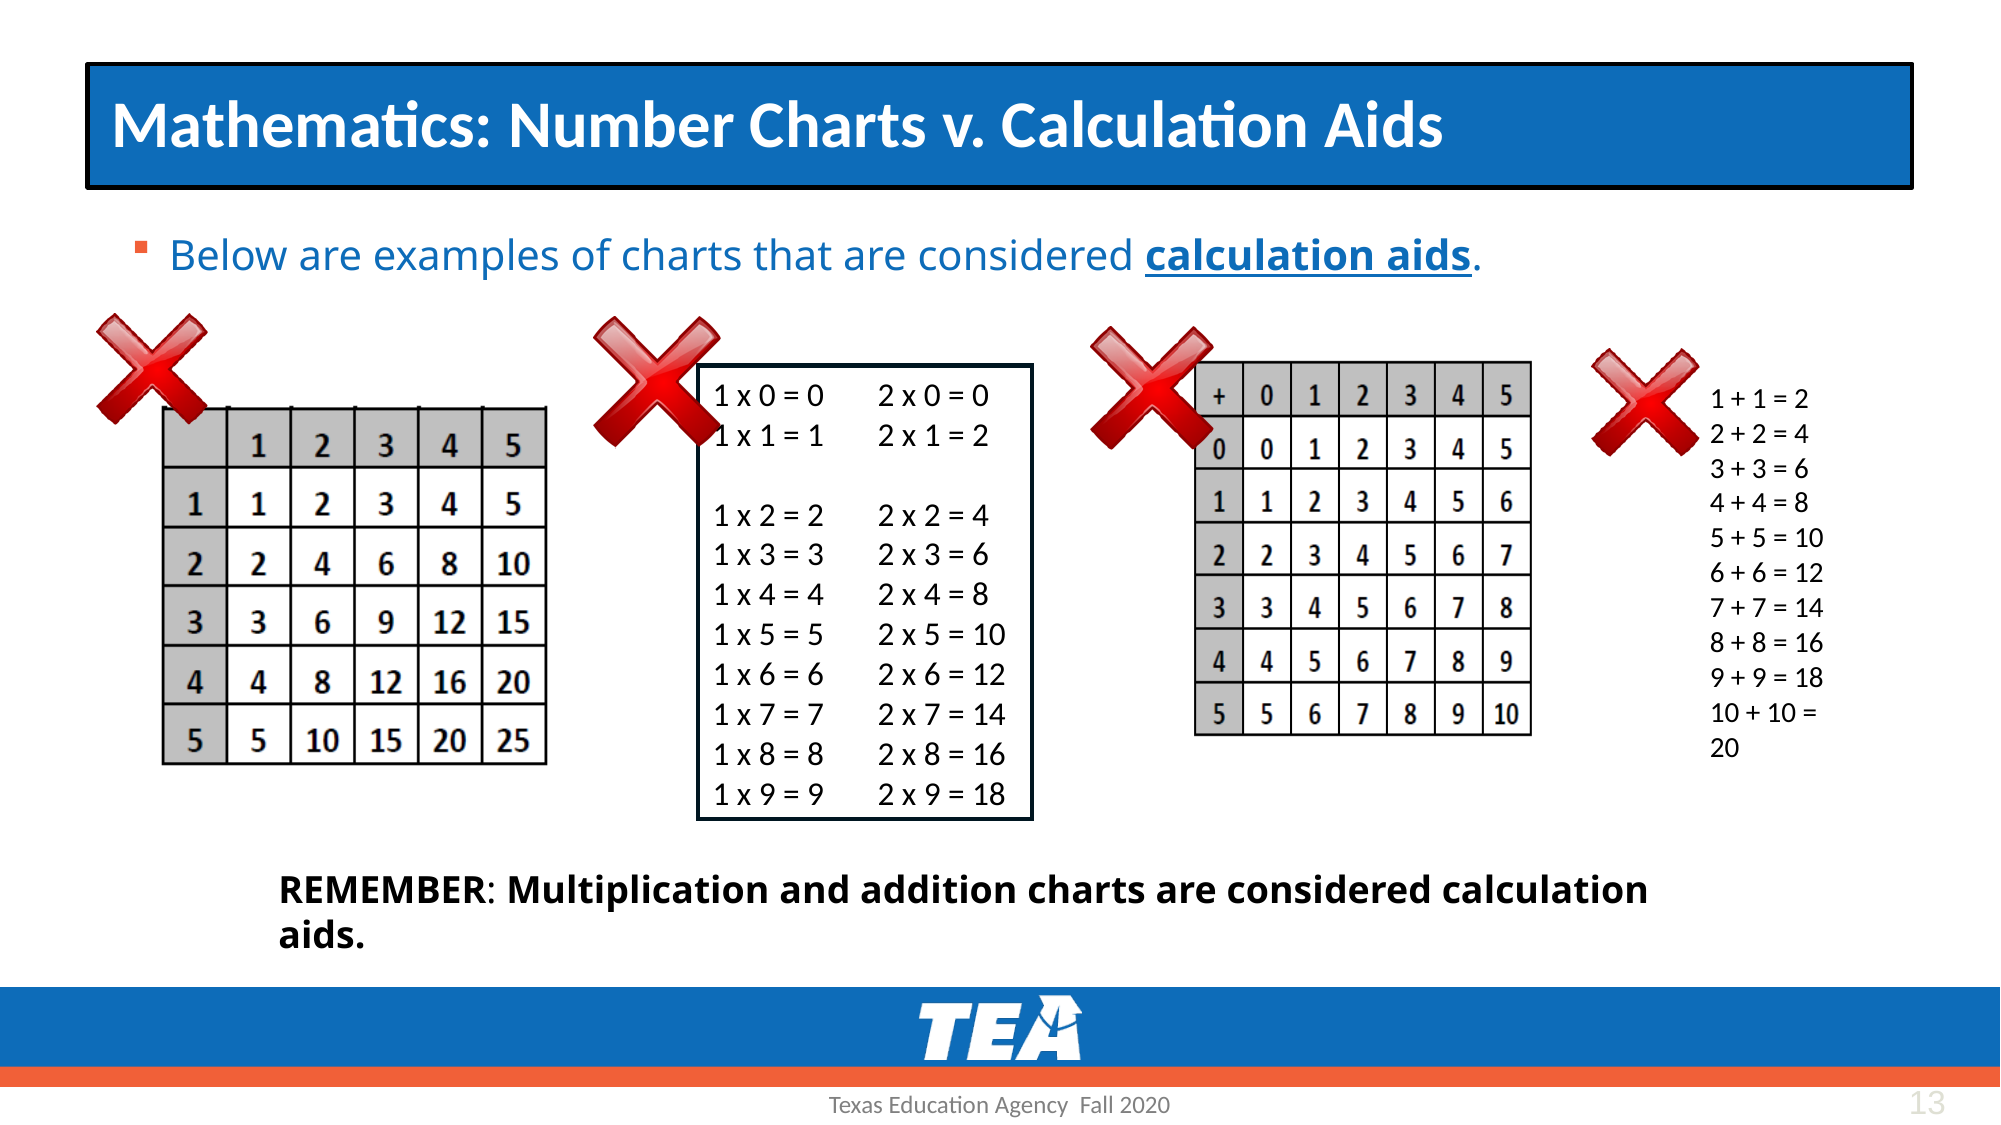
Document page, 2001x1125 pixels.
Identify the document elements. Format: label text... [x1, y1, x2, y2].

picture [918, 994, 1082, 1060]
slide_number 13 [1510, 1071, 1961, 1125]
footer Texas Education Agency Fall 2020 [662, 1073, 1338, 1125]
picture [1591, 348, 1700, 457]
picture [96, 313, 208, 425]
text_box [147, 393, 561, 780]
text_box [593, 316, 1033, 785]
text_box 1 + 1 = 2 2 + 2 = 4 3 + 3 = 6 4 + 4 = 8 5 + 5 = 10 6 + 6 = 12 7 + 7 = 14 8 + 8 = 16 9 + 9 = 18 10 + 10 = 20 [1695, 371, 1860, 771]
title Mathematics: Number Charts v. Calculation Aids [87, 64, 1913, 188]
picture [1090, 326, 1540, 748]
text_box REMEMBER: Multiplication and addition charts are considered calculation aids. [263, 858, 1740, 964]
list Below are examples of charts that are considered calculation aids. [116, 222, 1860, 960]
